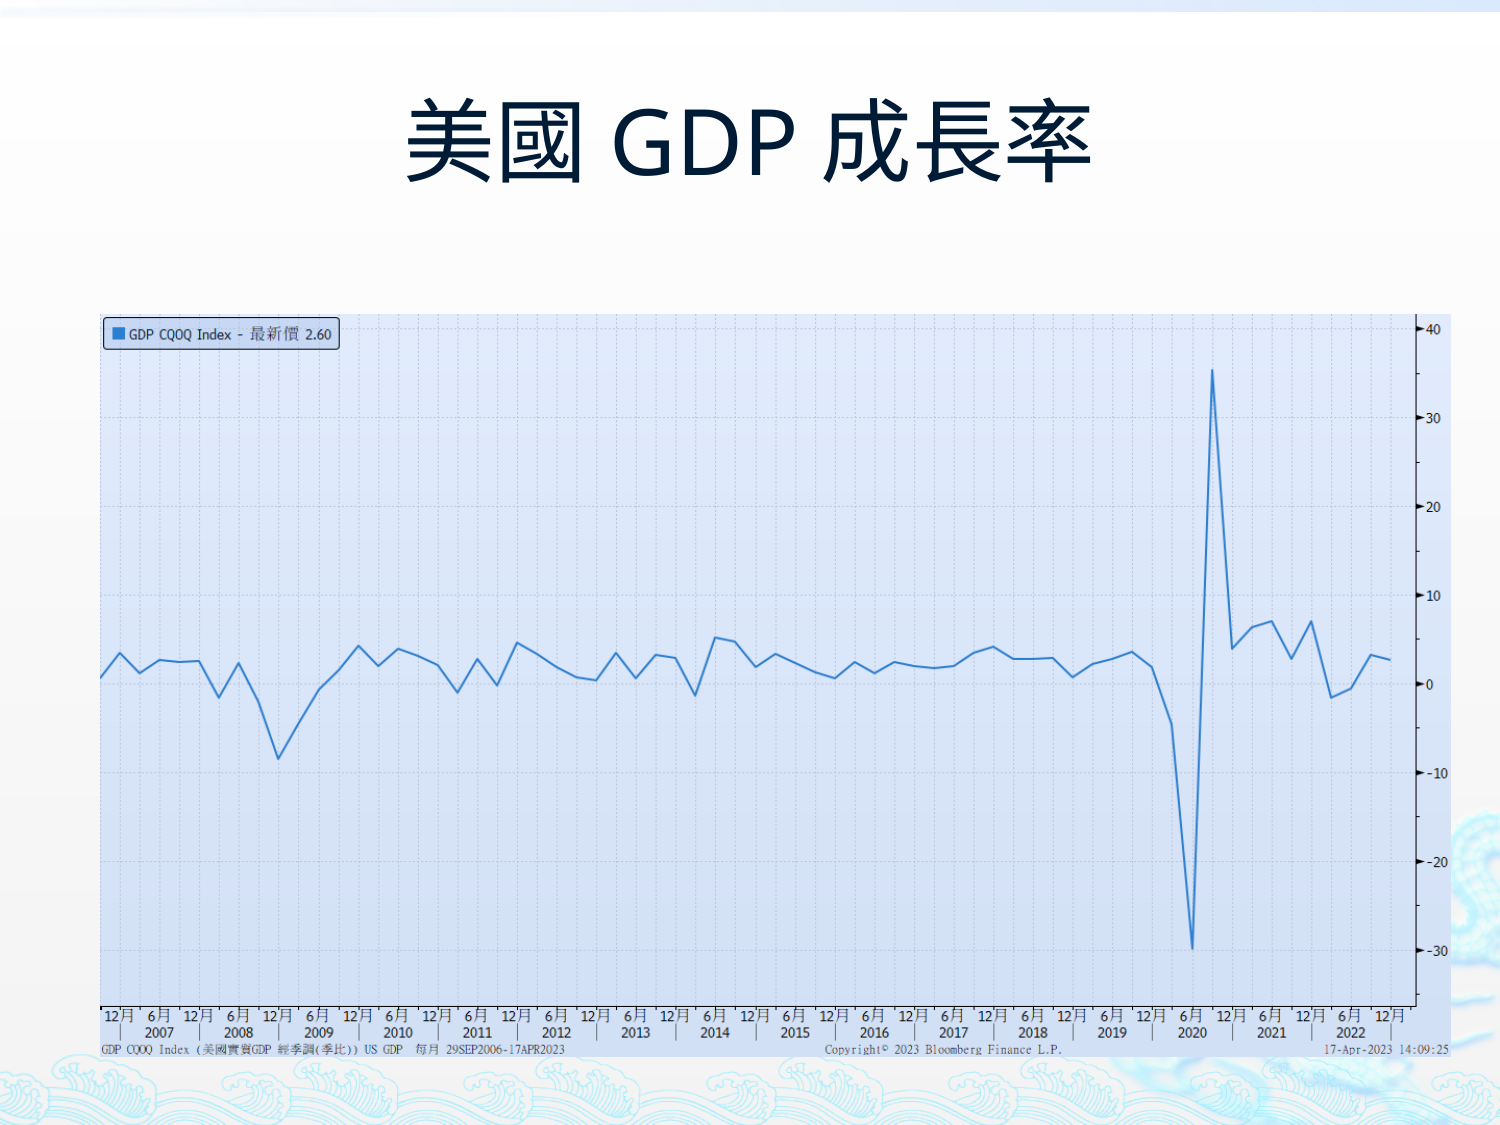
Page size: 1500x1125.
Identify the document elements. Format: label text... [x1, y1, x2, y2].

title 美國GDP成長率 [75, 45, 1425, 233]
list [99, 313, 1451, 1058]
